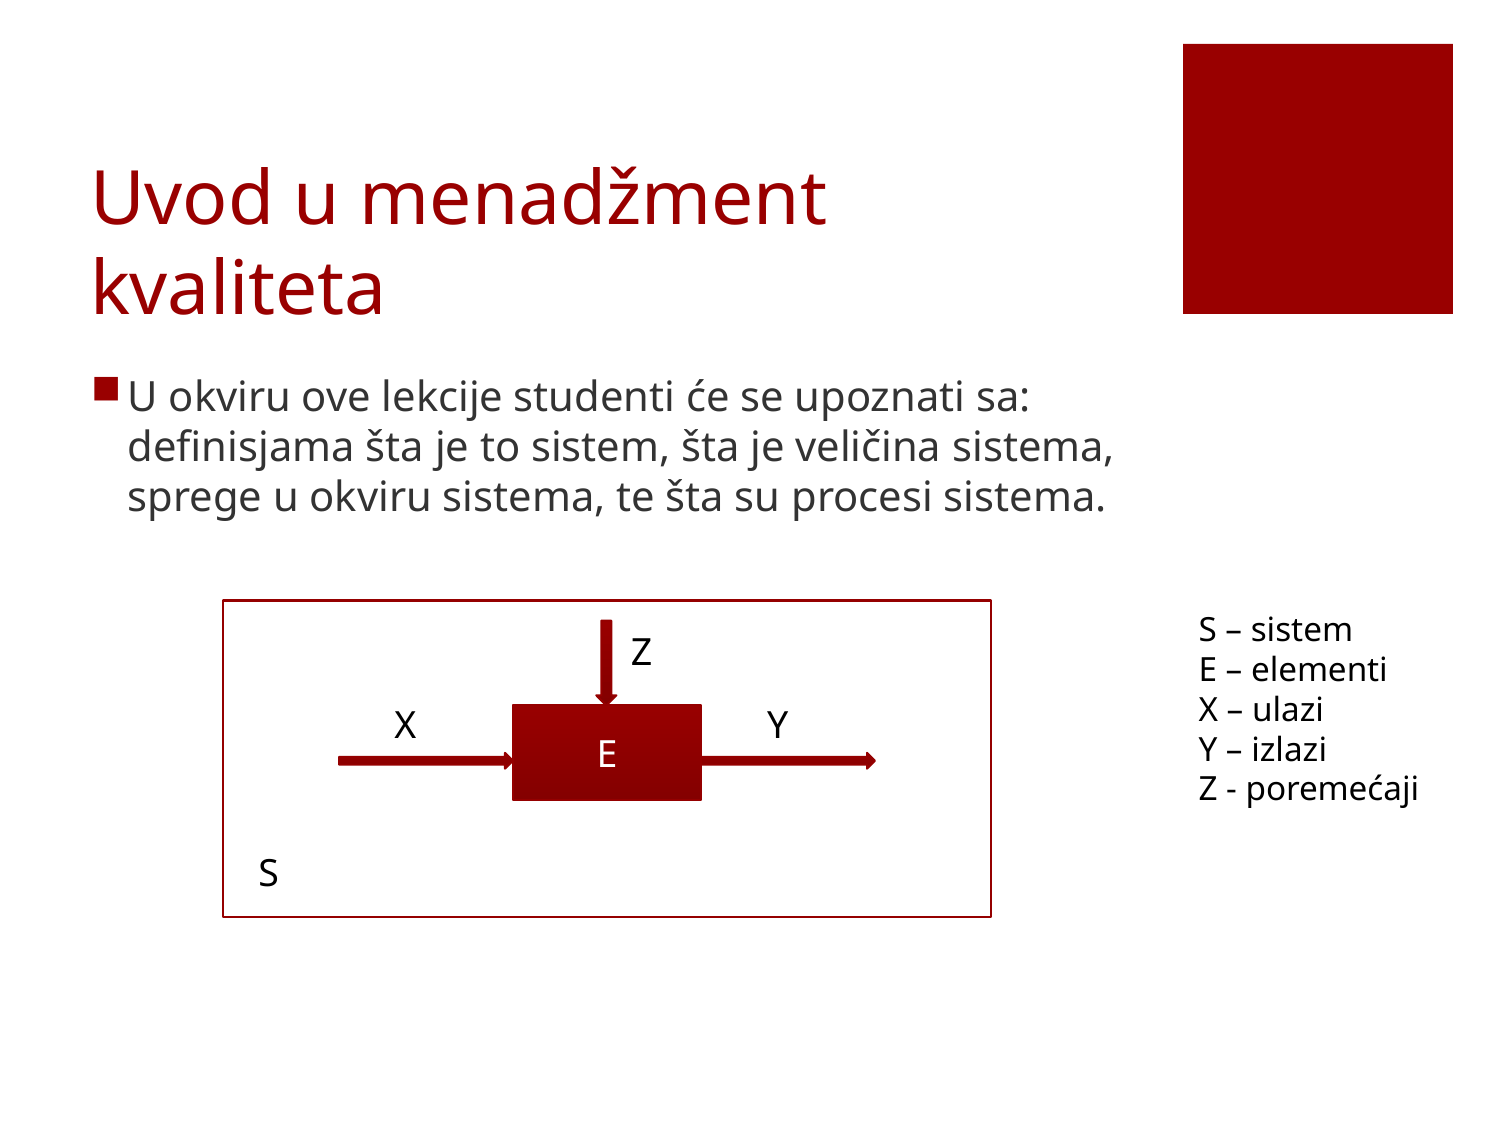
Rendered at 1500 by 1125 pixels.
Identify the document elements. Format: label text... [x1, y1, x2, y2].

text_box [700, 751, 876, 770]
text_box [338, 751, 514, 770]
title Uvod u menadžment kvaliteta [75, 149, 1143, 338]
text_box E [512, 704, 702, 801]
text_box Z [616, 620, 661, 681]
text_box [595, 619, 618, 707]
text_box S – sistem E – elementi X – ulazi Y – izlazi Z - poremećaji [1183, 600, 1454, 815]
list U okviru ove lekcije studenti će se upoznati sa: definisjama šta je to sistem, šta je veličina sistema, sprege u okviru sistema, te šta su procesi sistema. [75, 362, 1143, 1005]
text_box Y [752, 693, 797, 754]
text_box X [379, 693, 424, 754]
text_box [222, 599, 992, 918]
text_box S [243, 841, 288, 902]
